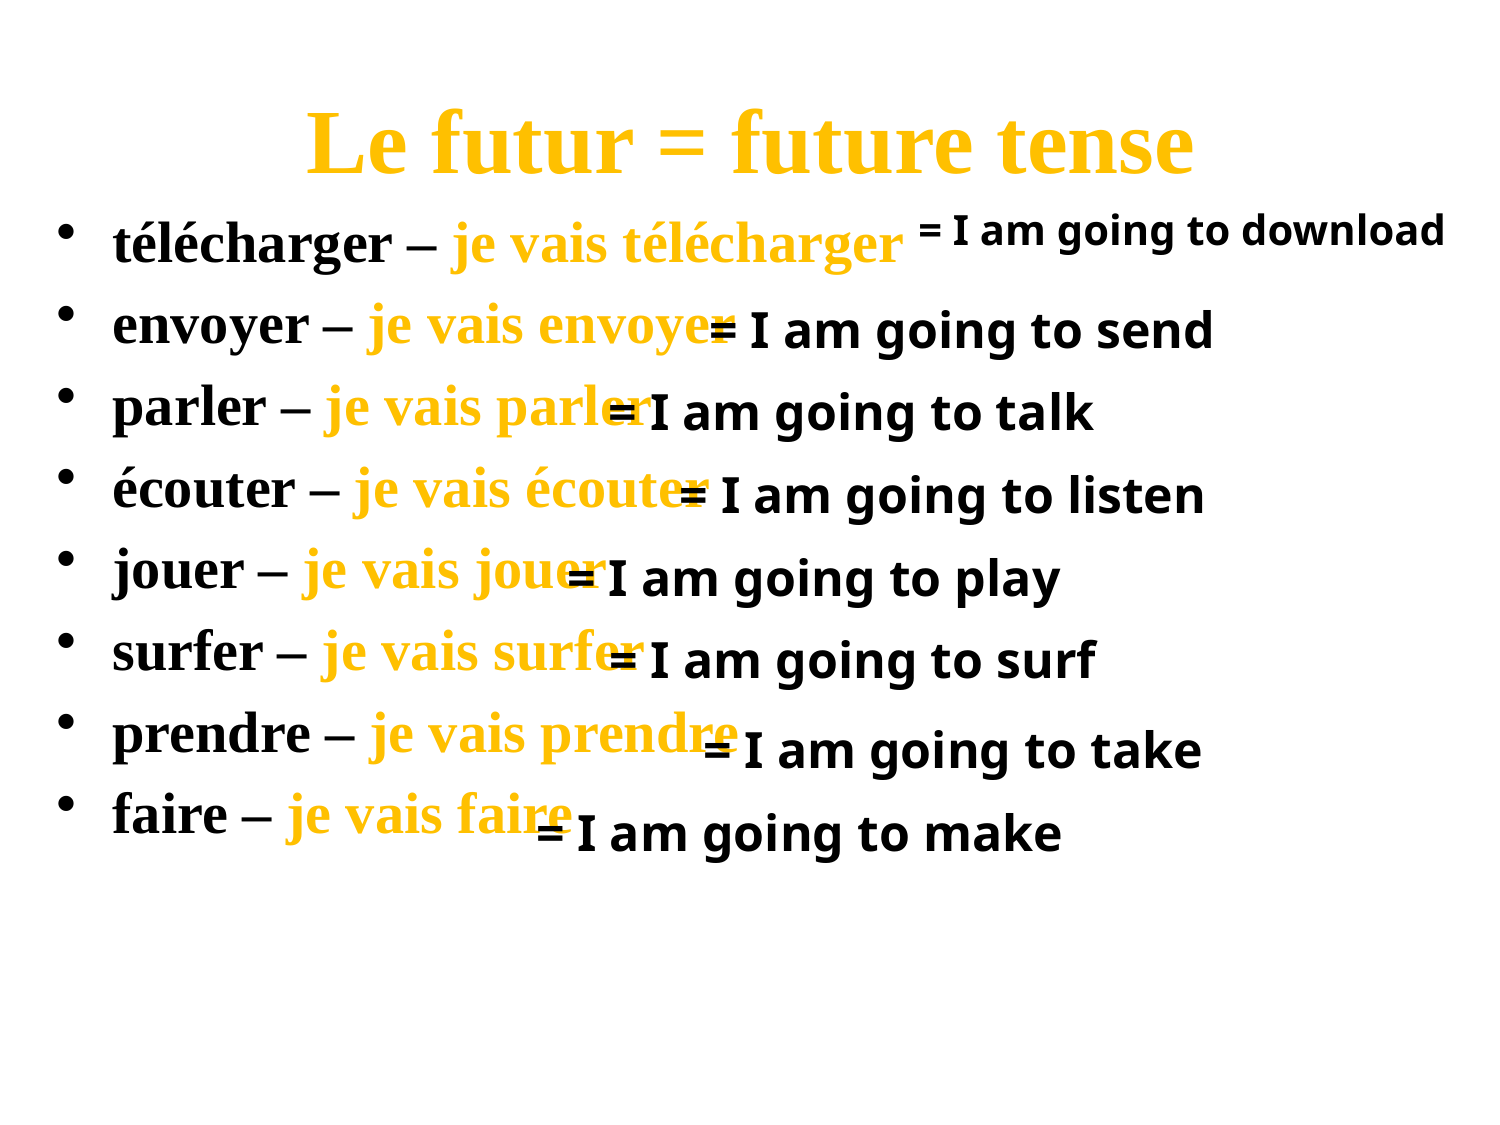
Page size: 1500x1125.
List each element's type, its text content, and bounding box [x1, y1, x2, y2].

text_box = I am going to take [688, 711, 1218, 786]
text_box = I am going to talk [594, 373, 1110, 449]
text_box = I am going to play [552, 538, 1089, 614]
text_box = I am going to surf [594, 621, 1112, 697]
text_box = I am going to make [521, 793, 1078, 869]
text_box = I am going to download [903, 196, 1500, 262]
text_box = I am going to listen [664, 456, 1235, 531]
list télécharger – je vais télécharger envoyer – je vais envoyer parler – je vais parler écouter – je vais écouter jouer – je vais jouer surfer – je vais surfer prendre – je vais prendre faire – je vais faire [41, 196, 1012, 993]
title Le futur = future tense [76, 42, 1427, 196]
text_box = I am going to send [694, 290, 1231, 366]
